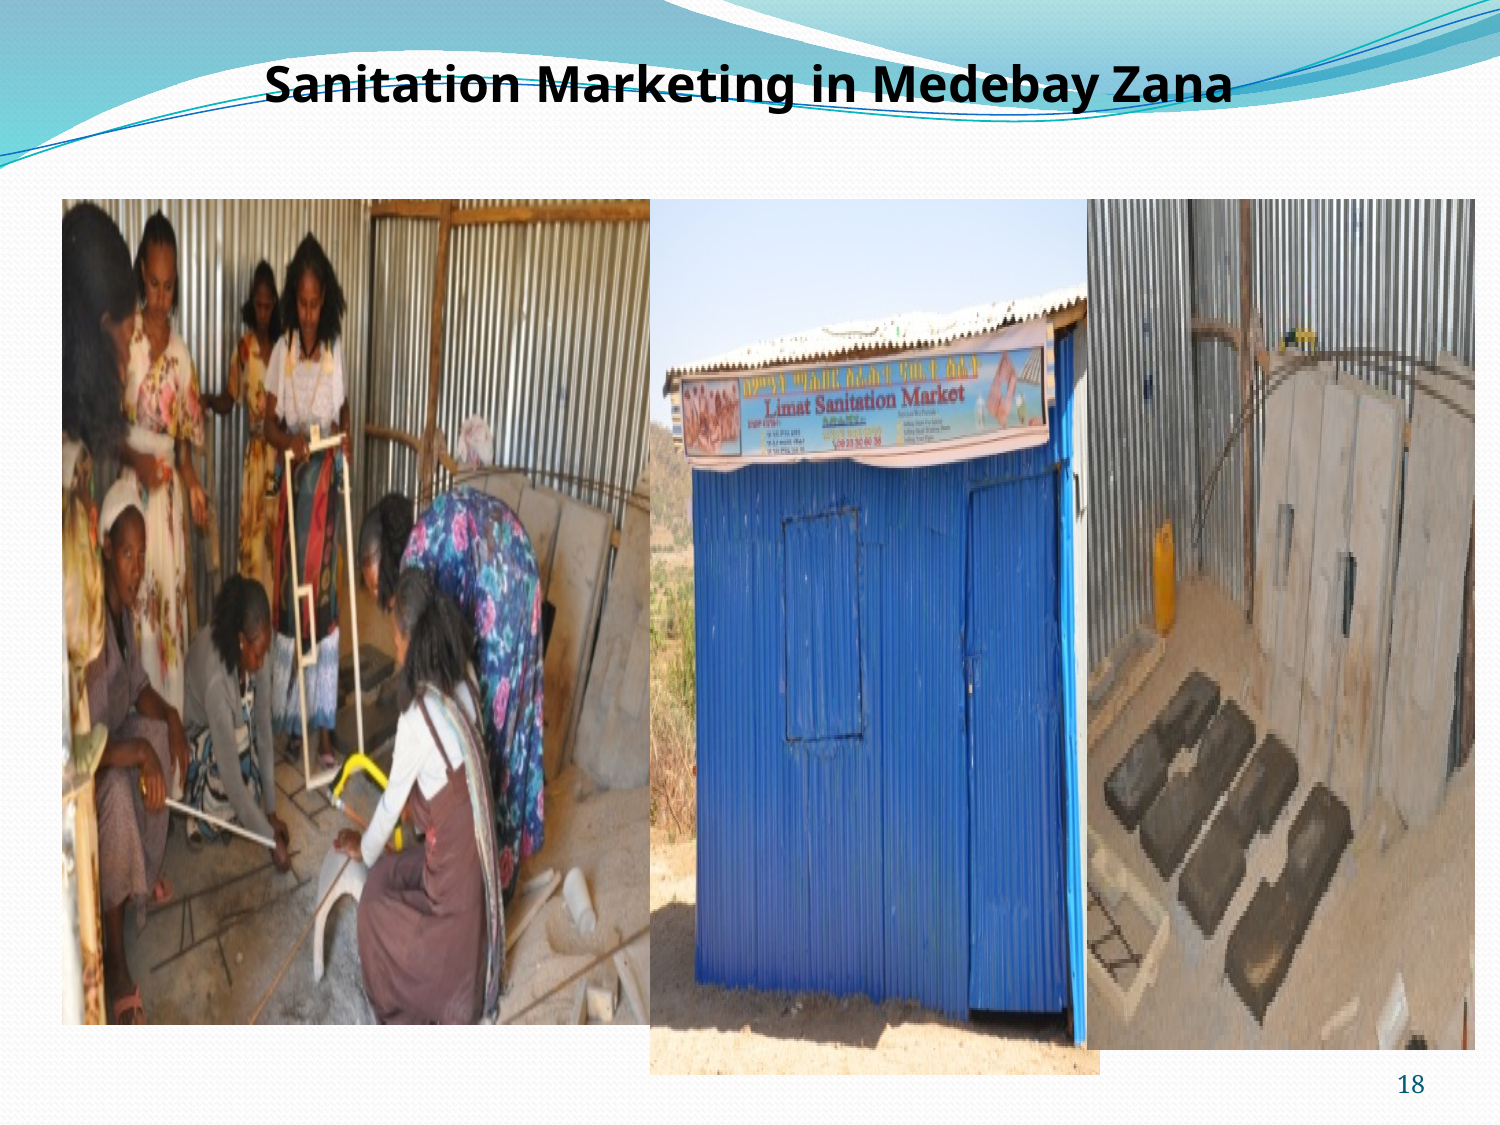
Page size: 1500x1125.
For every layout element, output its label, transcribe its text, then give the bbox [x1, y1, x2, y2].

slide_number 18 [1299, 1064, 1425, 1103]
picture [649, 199, 1476, 1076]
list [62, 199, 649, 1026]
title Sanitation Marketing in Medebay Zana [75, 50, 1425, 113]
